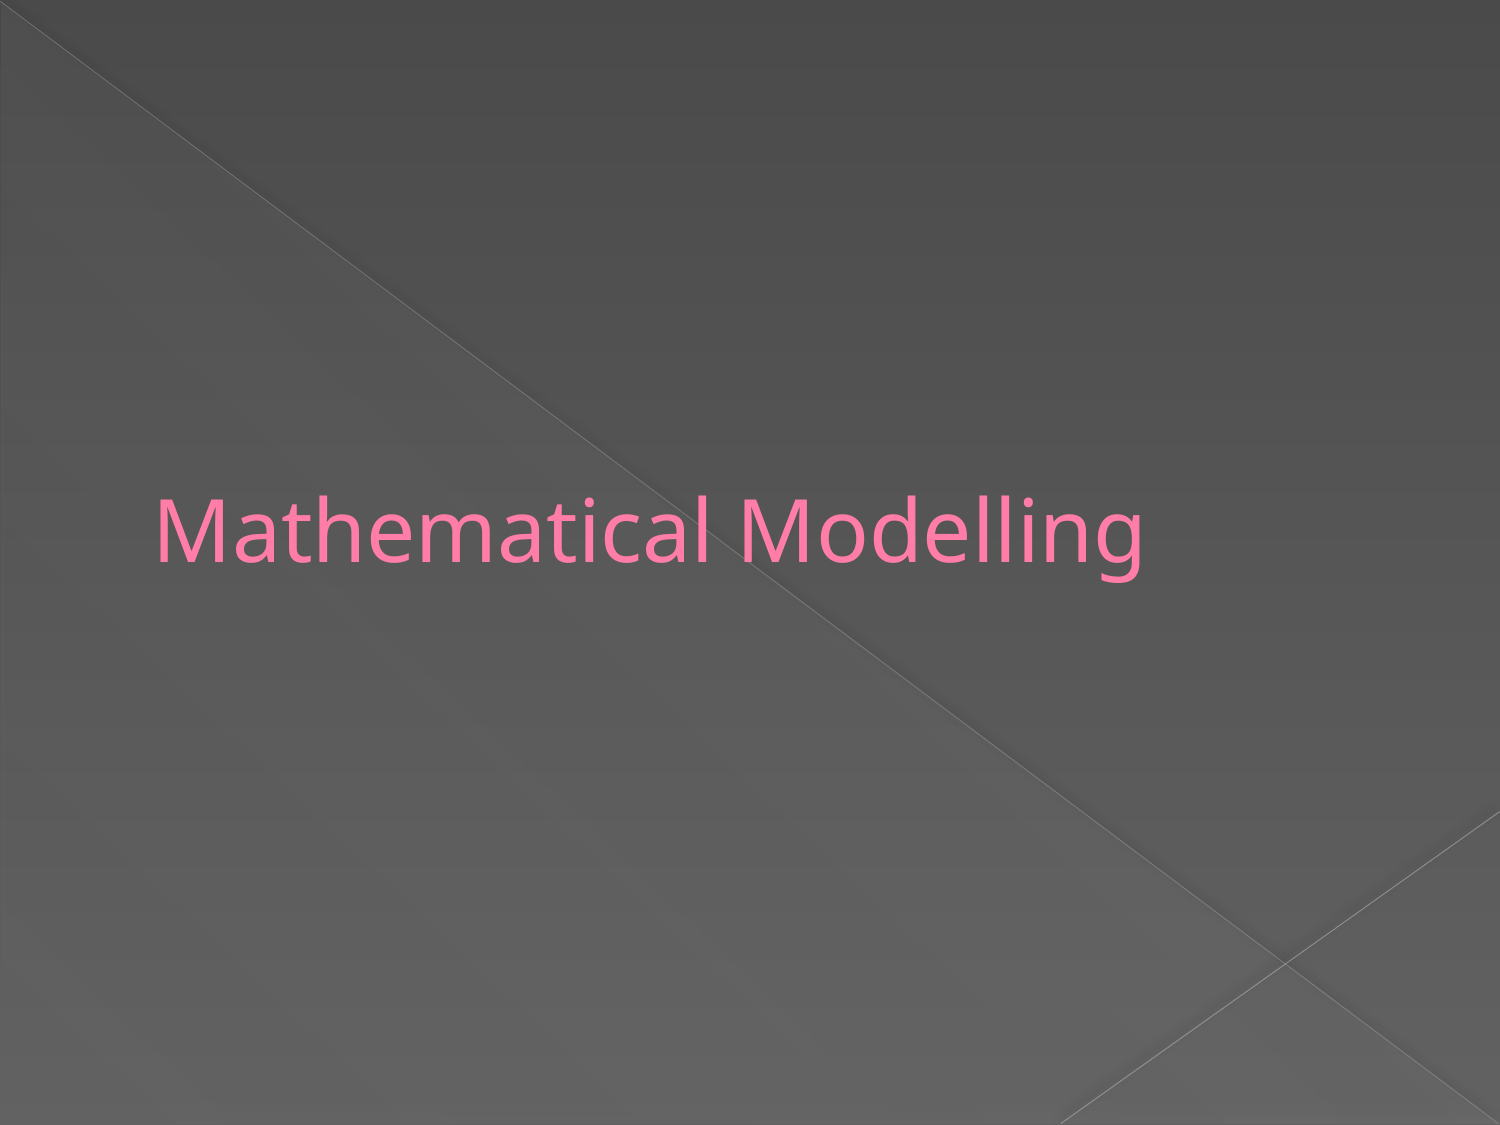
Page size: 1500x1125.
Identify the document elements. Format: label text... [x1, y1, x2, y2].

title Mathematical Modelling [58, 433, 1409, 622]
